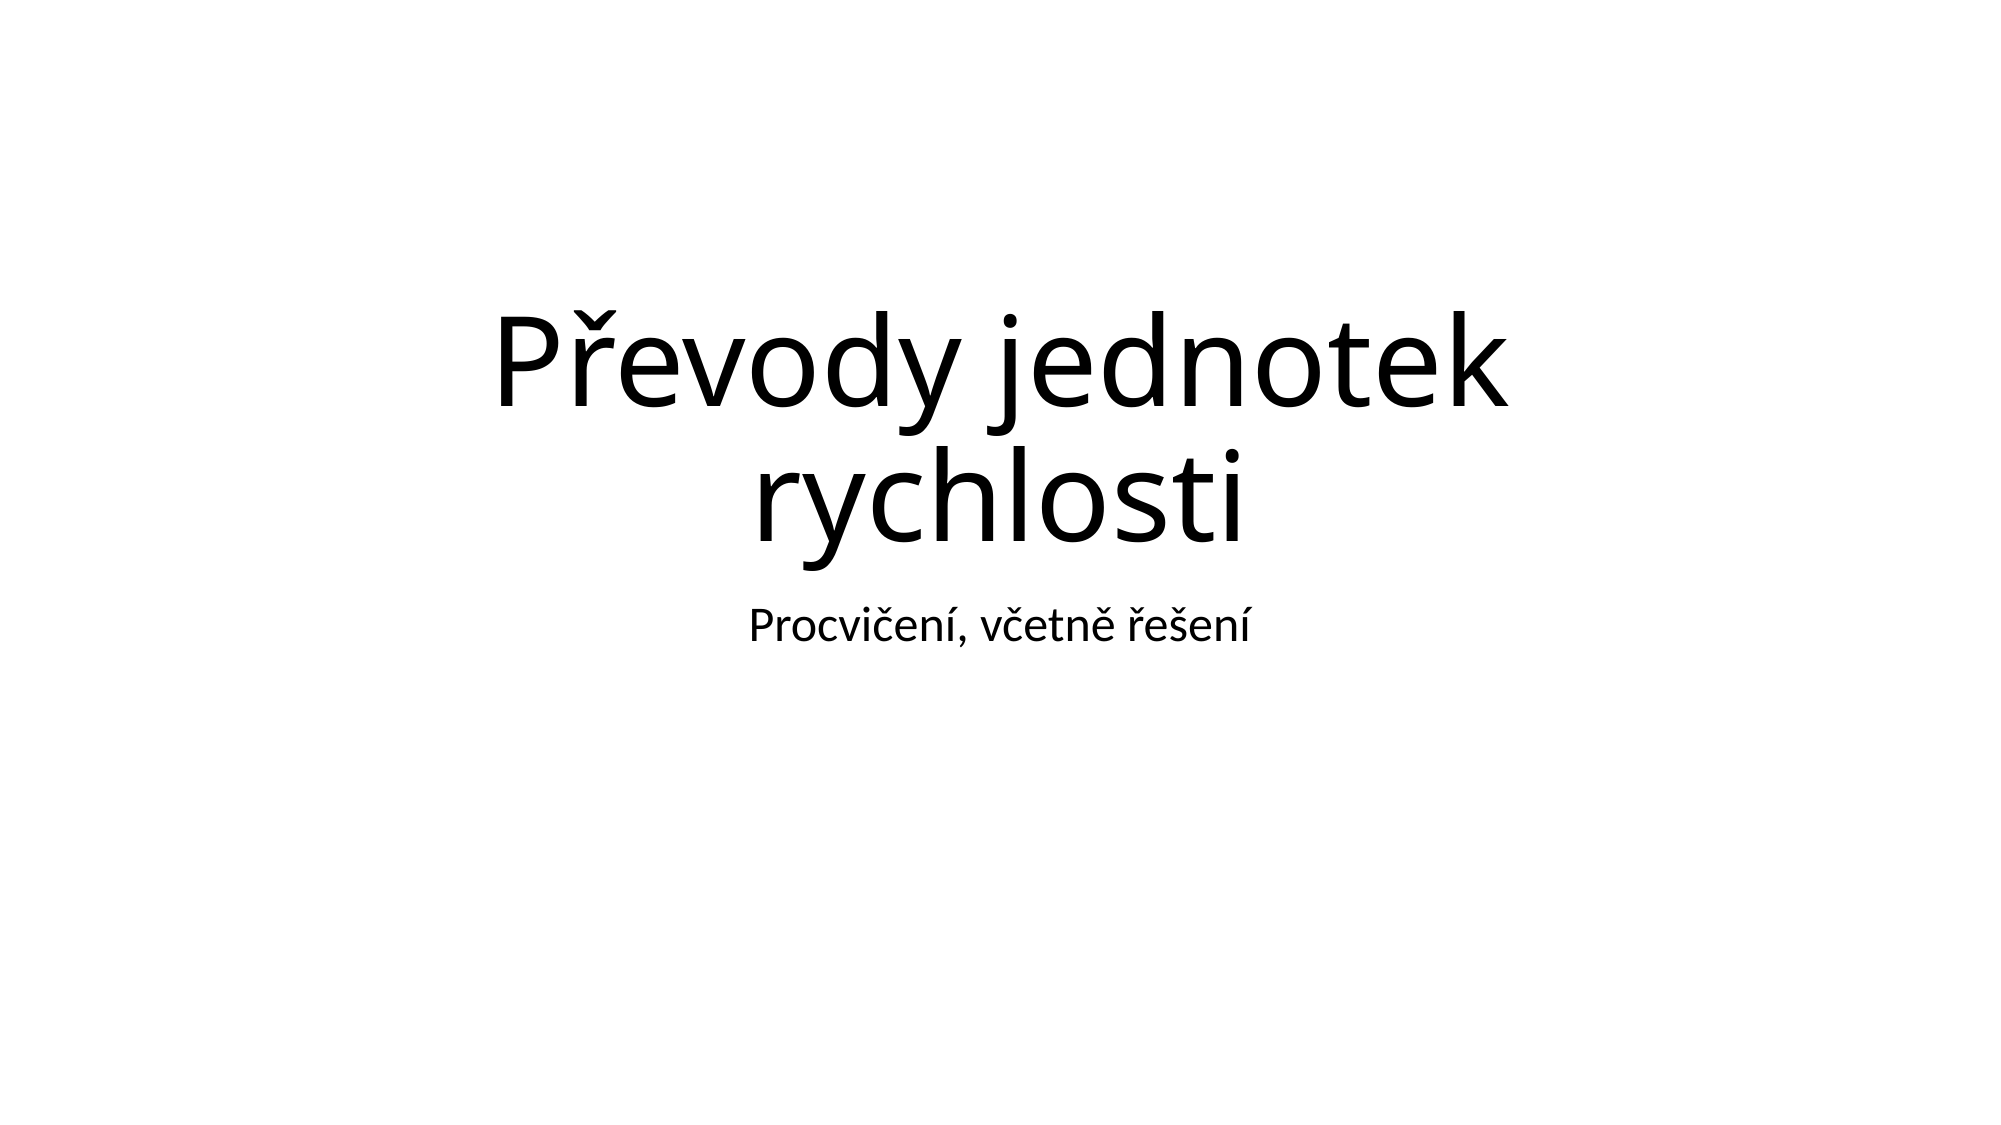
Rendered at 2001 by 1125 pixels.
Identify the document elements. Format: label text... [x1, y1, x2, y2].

title Převody jednotek rychlosti [249, 184, 1750, 576]
subtitle Procvičení, včetně řešení [249, 590, 1750, 863]
